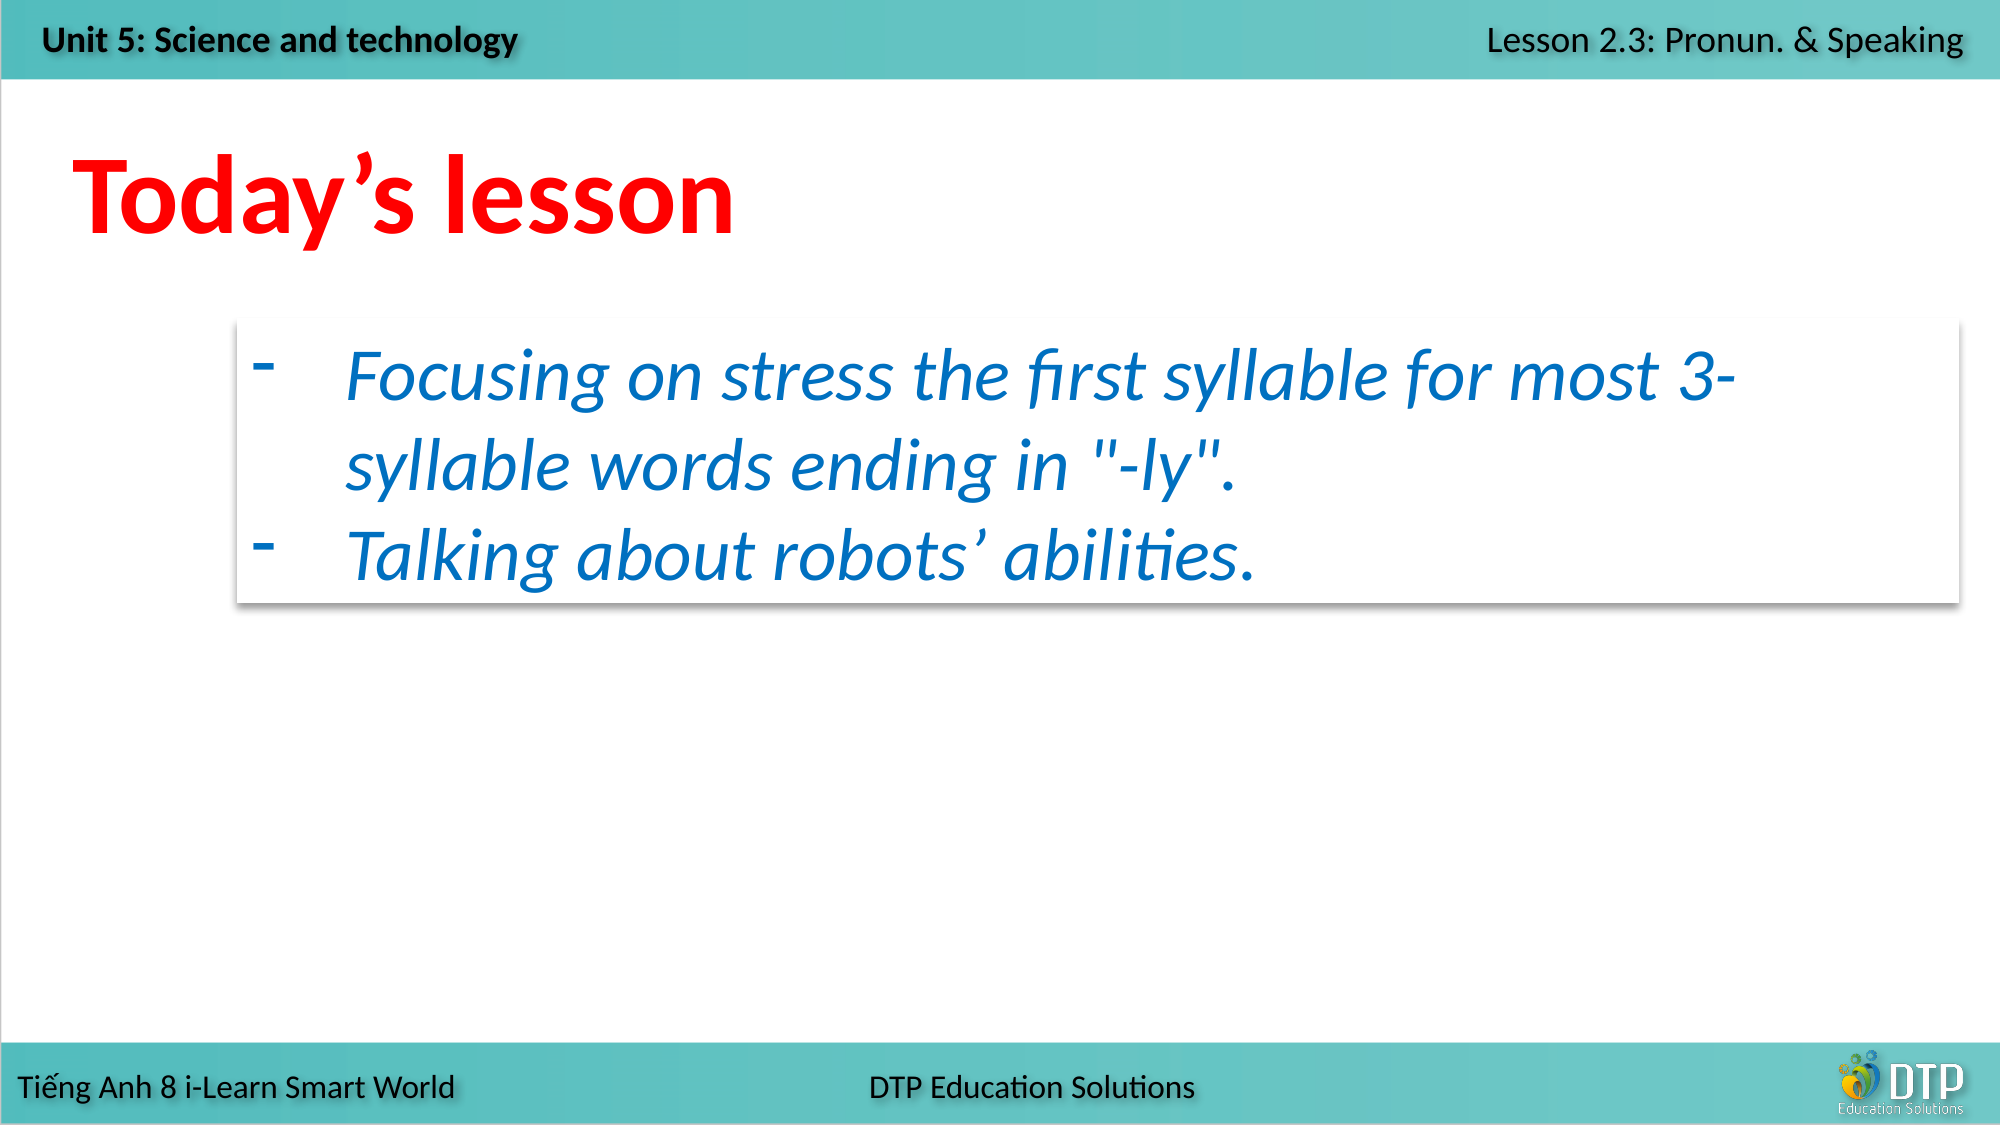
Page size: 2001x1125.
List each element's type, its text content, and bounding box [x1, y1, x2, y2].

text_box Focusing on stress the first syllable for most 3-syllable words ending in "-ly". Talking about robots’ abilities. [237, 318, 1960, 603]
text_box Today’s lesson [57, 113, 753, 264]
picture [0, 0, 2000, 1125]
